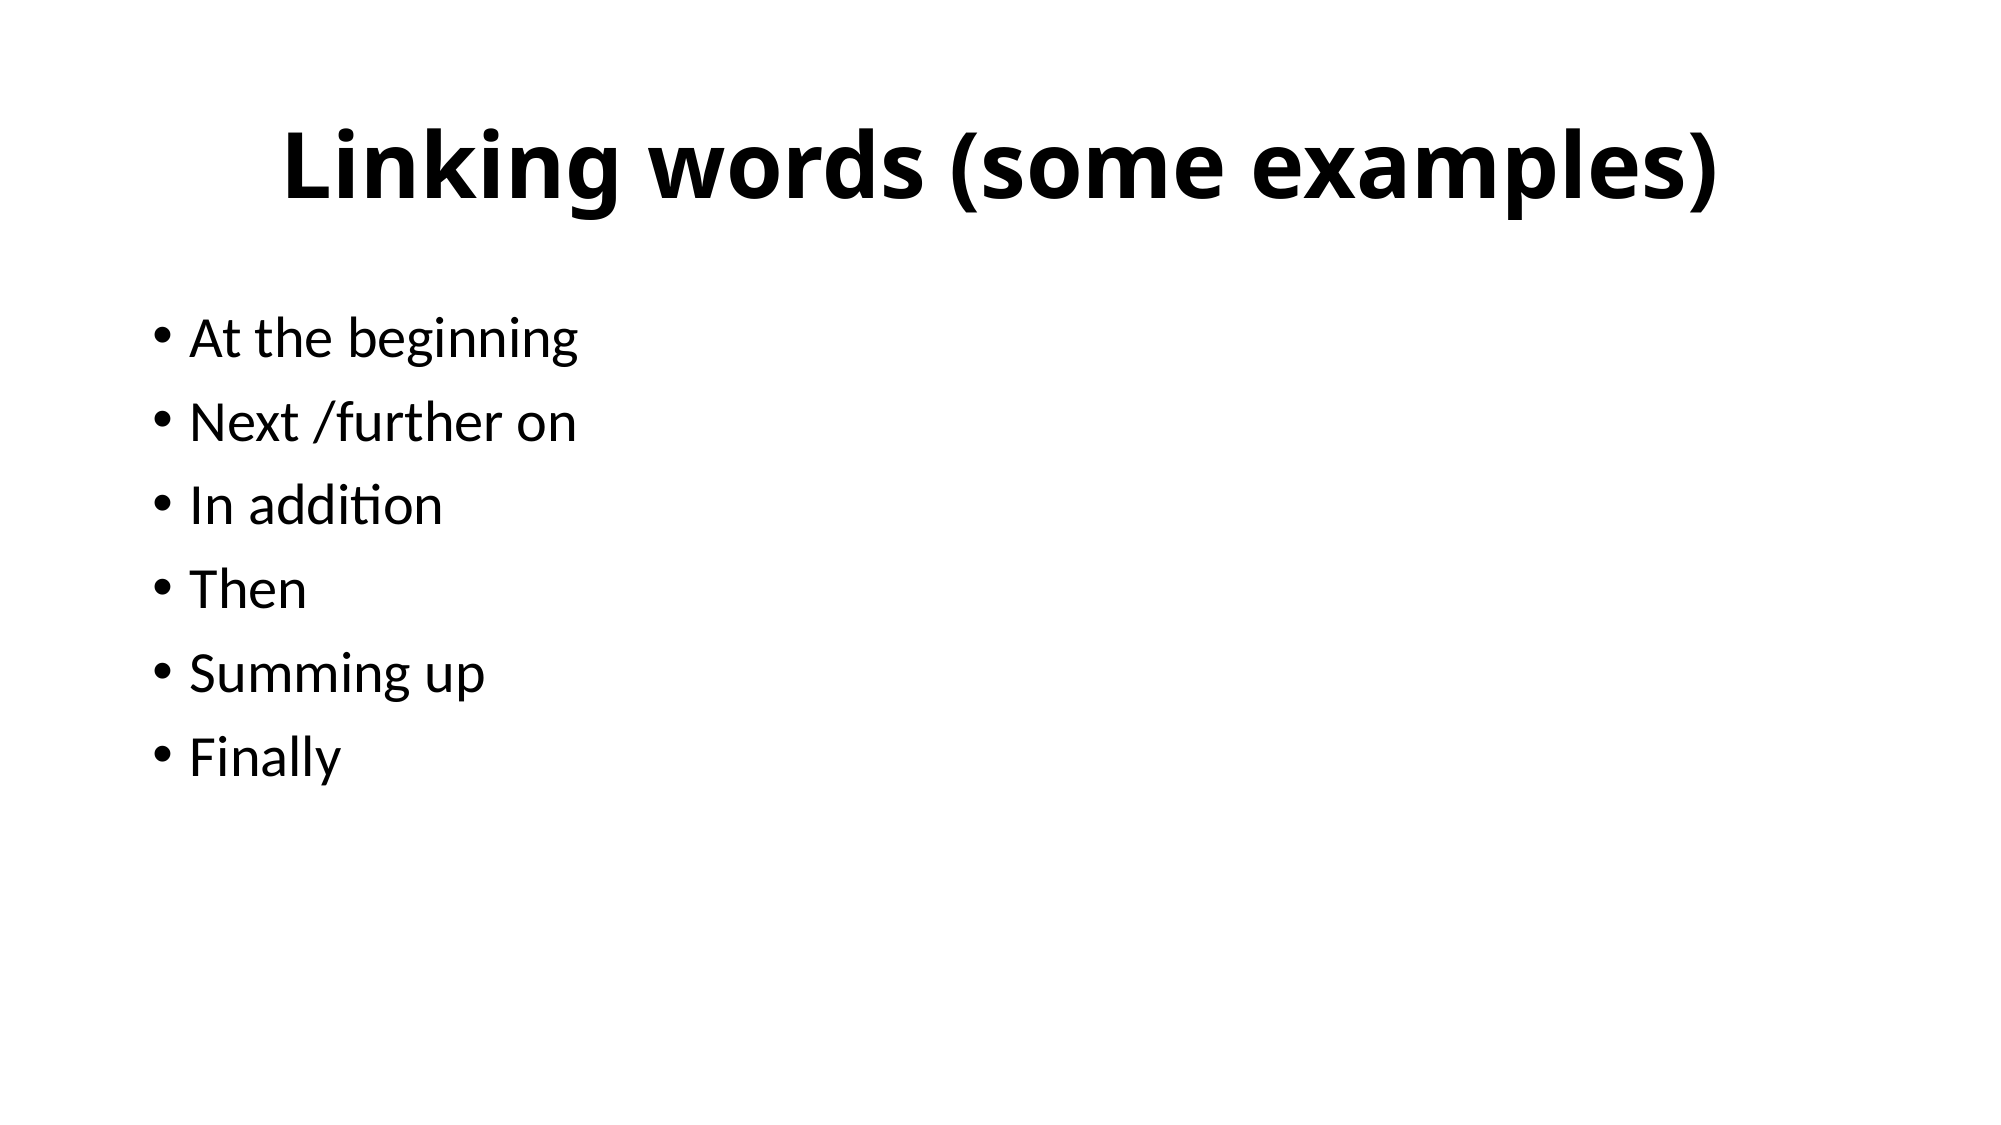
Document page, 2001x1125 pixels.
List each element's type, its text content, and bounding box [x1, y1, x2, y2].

list At the beginning Next /further on In addition Then Summing up Finally [137, 299, 1863, 1014]
title Linking words (some examples) [137, 59, 1863, 278]
